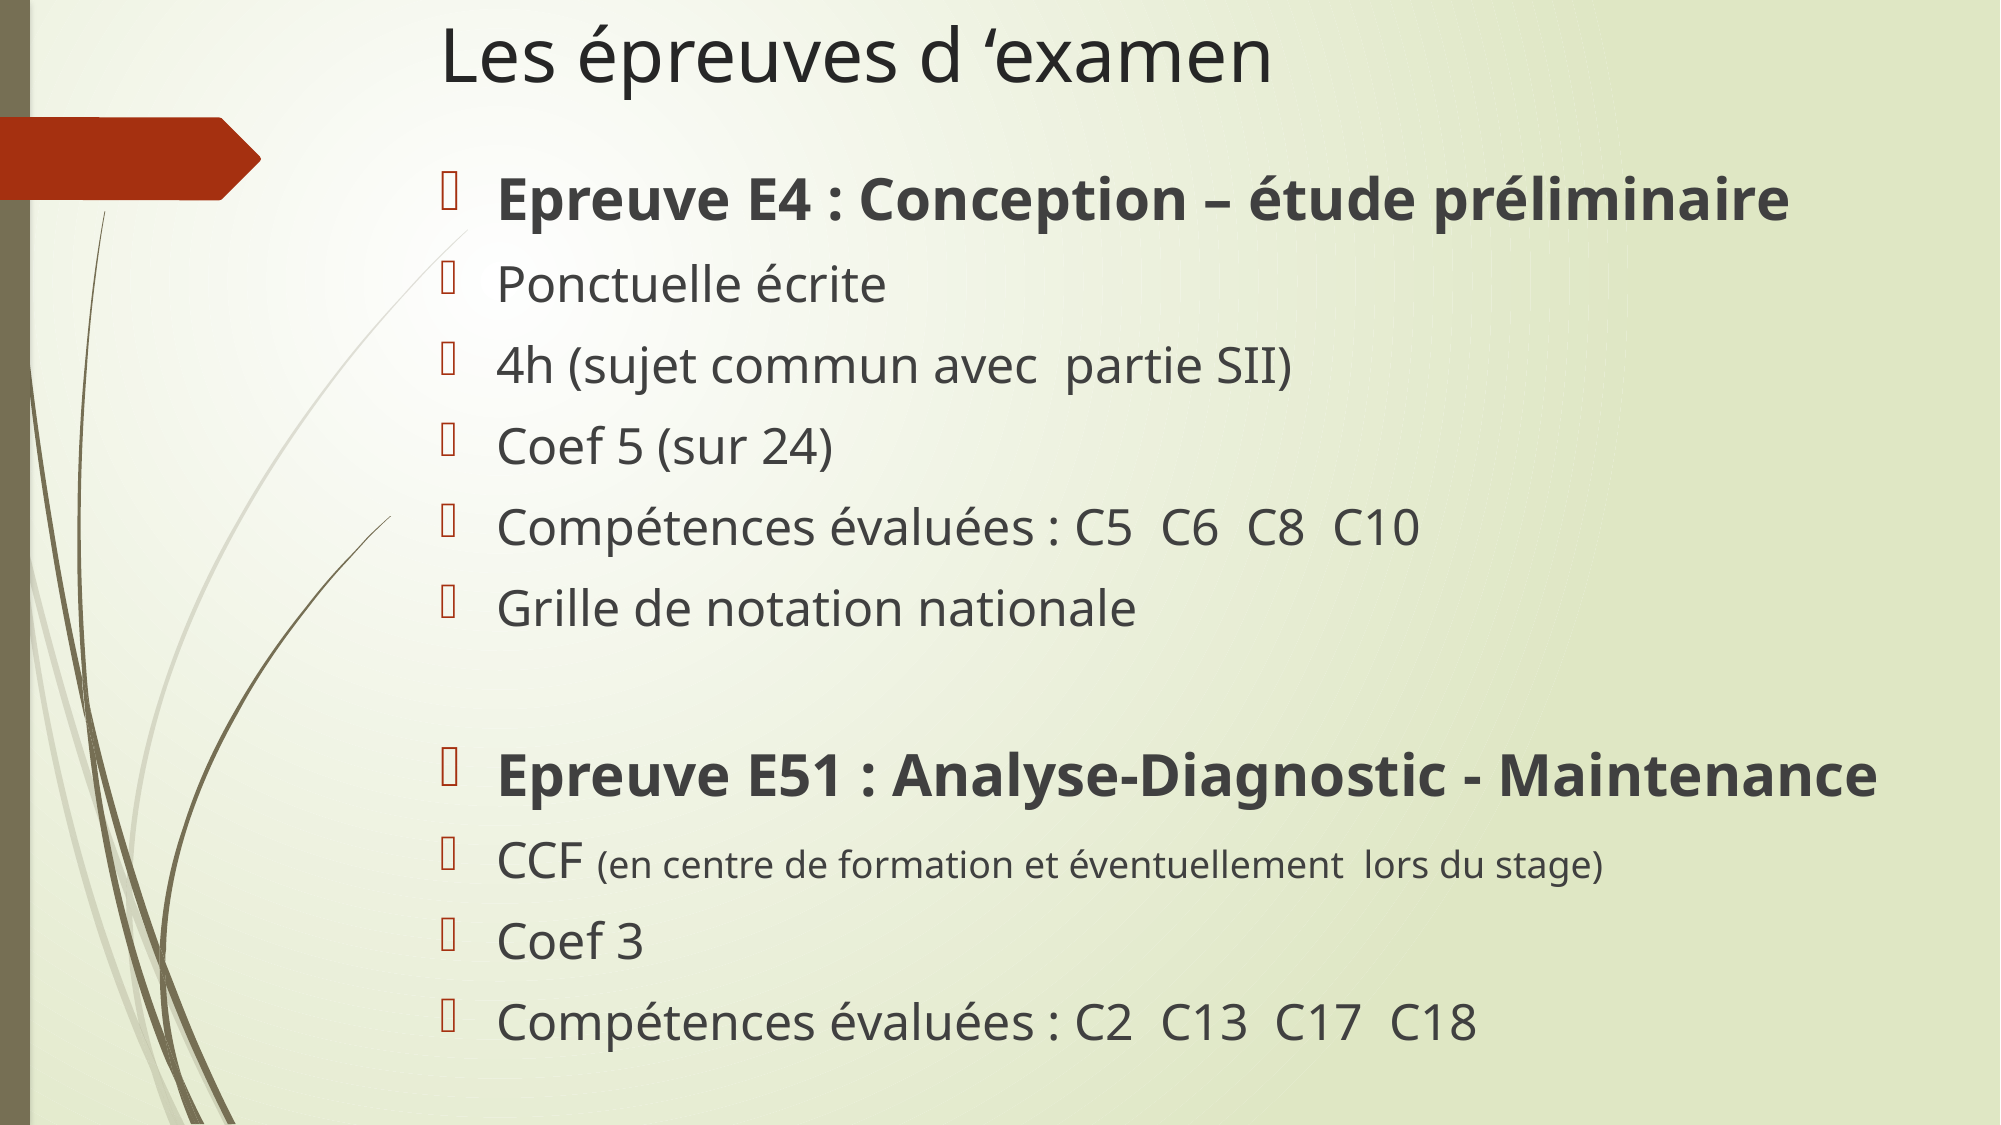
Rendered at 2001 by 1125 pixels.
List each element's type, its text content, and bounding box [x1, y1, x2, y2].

list Epreuve E4 : Conception – étude préliminaire Ponctuelle écrite 4h (sujet commun avec partie SII) Coef 5 (sur 24) Compétences évaluées : C5 C6 C8 C10 Grille de notation nationale Epreuve E51 : Analyse-Diagnostic - Maintenance CCF (en centre de formation et éventuellement lors du stage) Coef 3 Compétences évaluées : C2 C13 C17 C18 [424, 154, 2000, 1125]
title Les épreuves d ‘examen [424, 0, 2000, 118]
